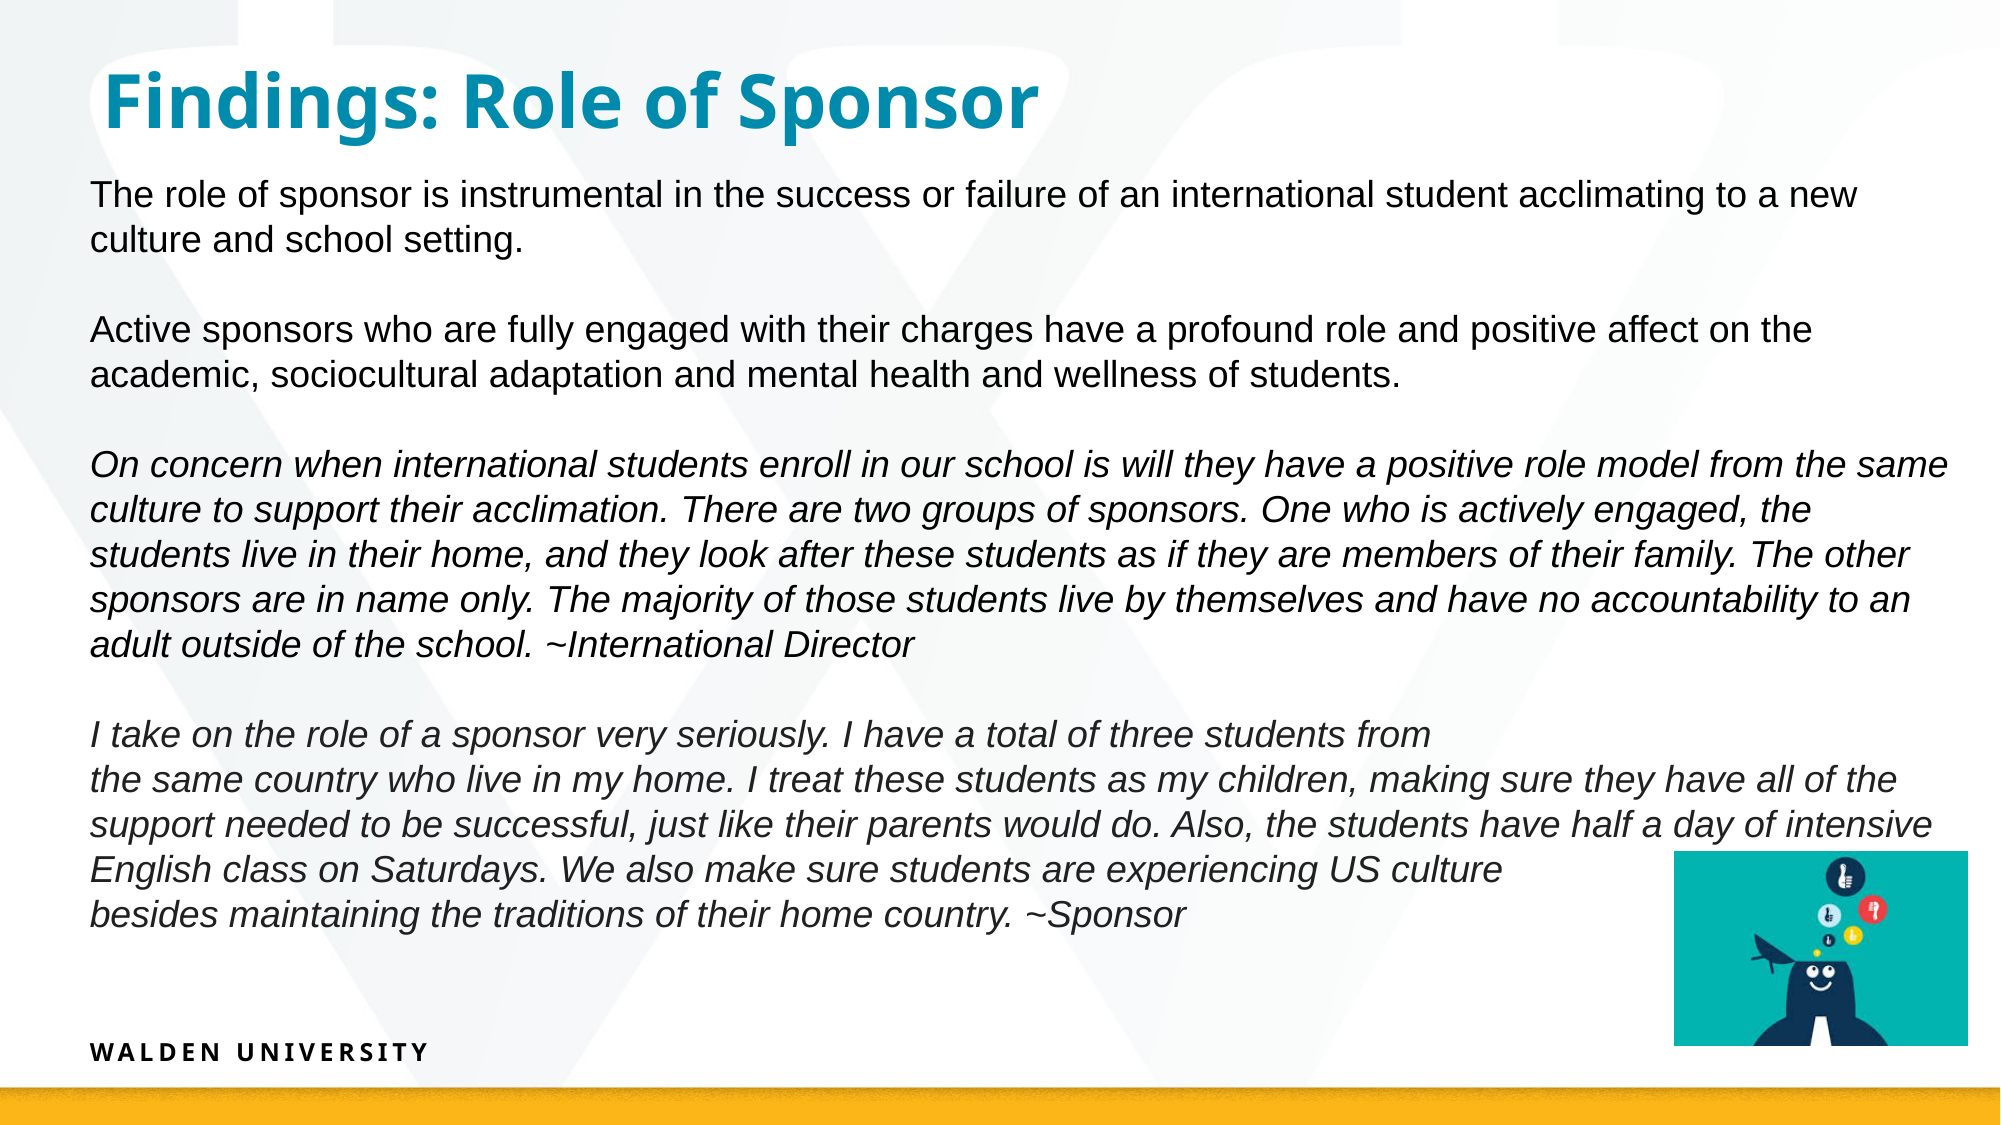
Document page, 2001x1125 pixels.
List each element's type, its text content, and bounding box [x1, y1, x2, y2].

picture [0, 0, 2001, 1125]
text_box Findings: Role of Sponsor [99, 50, 1528, 162]
text_box The role of sponsor is instrumental in the success or failure of an international student acclimating to a new culture and school setting. Active sponsors who are fully engaged with their charges have a profound role and positive affect on the academic, sociocultural adaptation and mental health and wellness of students. On concern when international students enroll in our school is will they have a positive role model from the same culture to support their acclimation. There are two groups of sponsors. One who is actively engaged, the students live in their home, and they look after these students as if they are members of their family. The other sponsors are in name only. The majority of those students live by themselves and have no accountability to an adult outside of the school. ~International Director I take on the role of a sponsor very seriously. I have a total of three students from the same country who live in my home. I treat these students as my children, making sure they have all of the support needed to be successful, just like their parents would do. Also, the students have half a day of intensive English class on Saturdays. We also make sure students are experiencing US culture besides maintaining the traditions of their home country. ~Sponsor [75, 162, 1968, 988]
text_box Walden University [74, 1028, 975, 1074]
